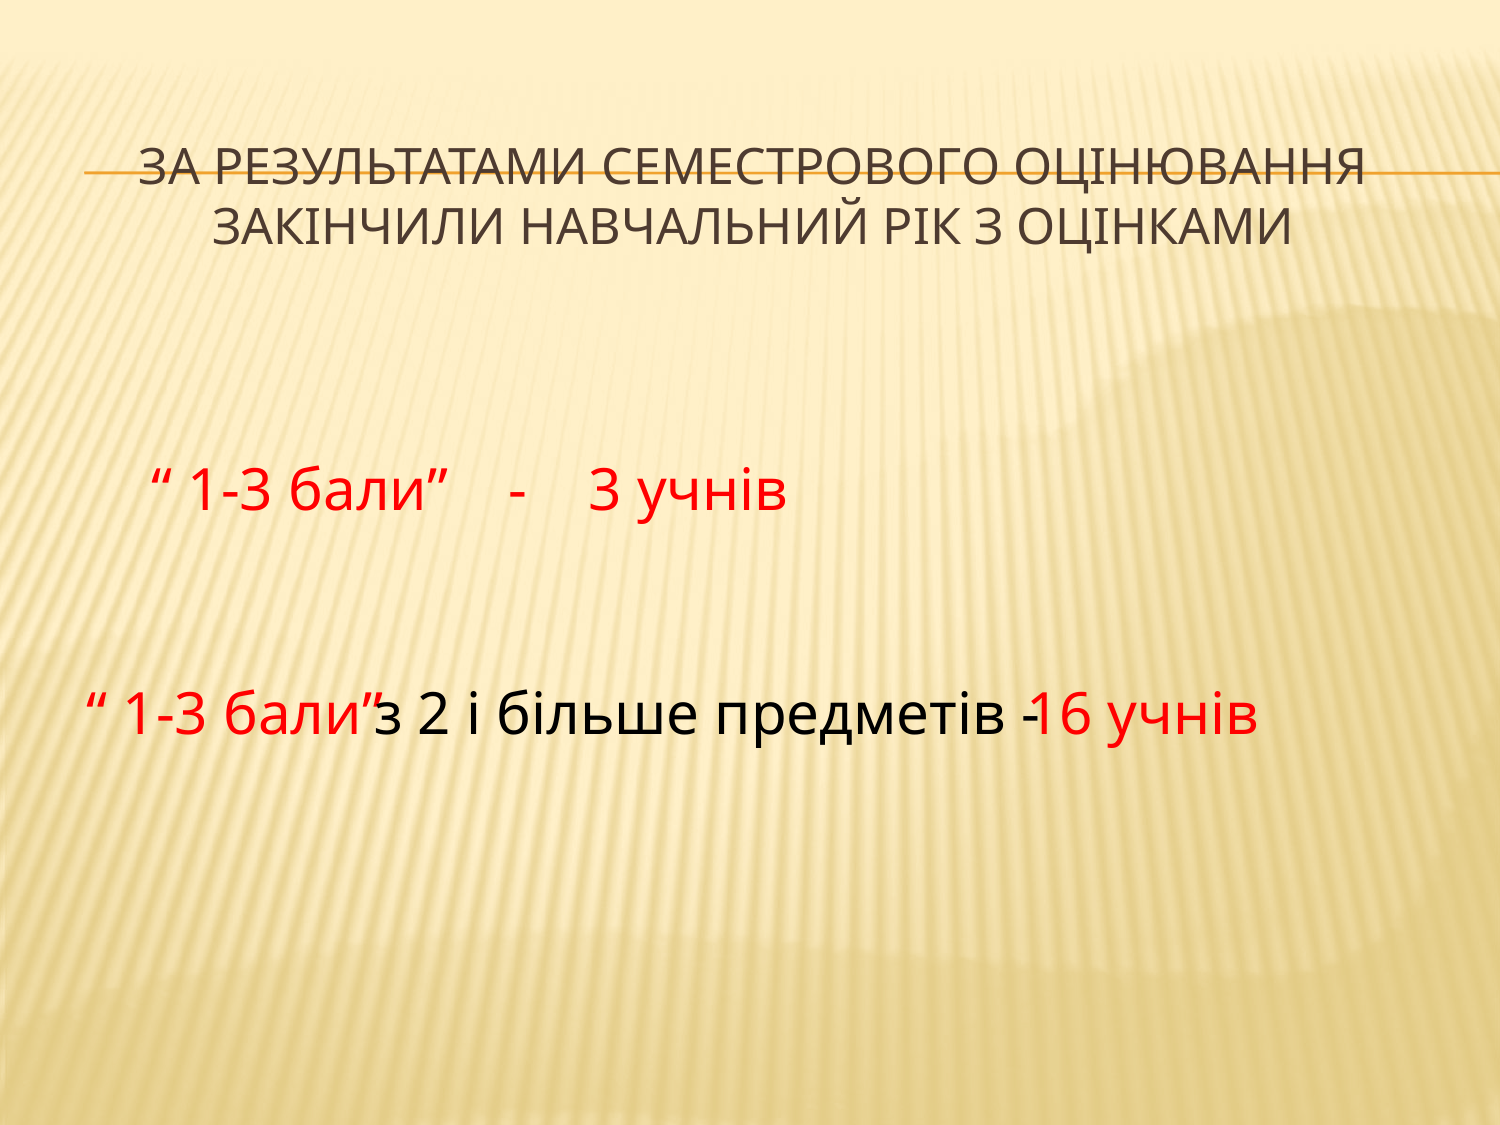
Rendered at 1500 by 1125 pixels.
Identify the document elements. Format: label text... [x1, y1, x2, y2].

text_box “ 1-3 бали” - 3 учнів [136, 444, 804, 530]
text_box “ 1-3 бали” [71, 668, 359, 754]
text_box 16 учнів [1011, 668, 1274, 754]
title За результатами семестрового оцінювання закінчили навчальний рік з оцінками [41, 125, 1467, 264]
text_box з 2 і більше предметів - [359, 668, 1011, 754]
